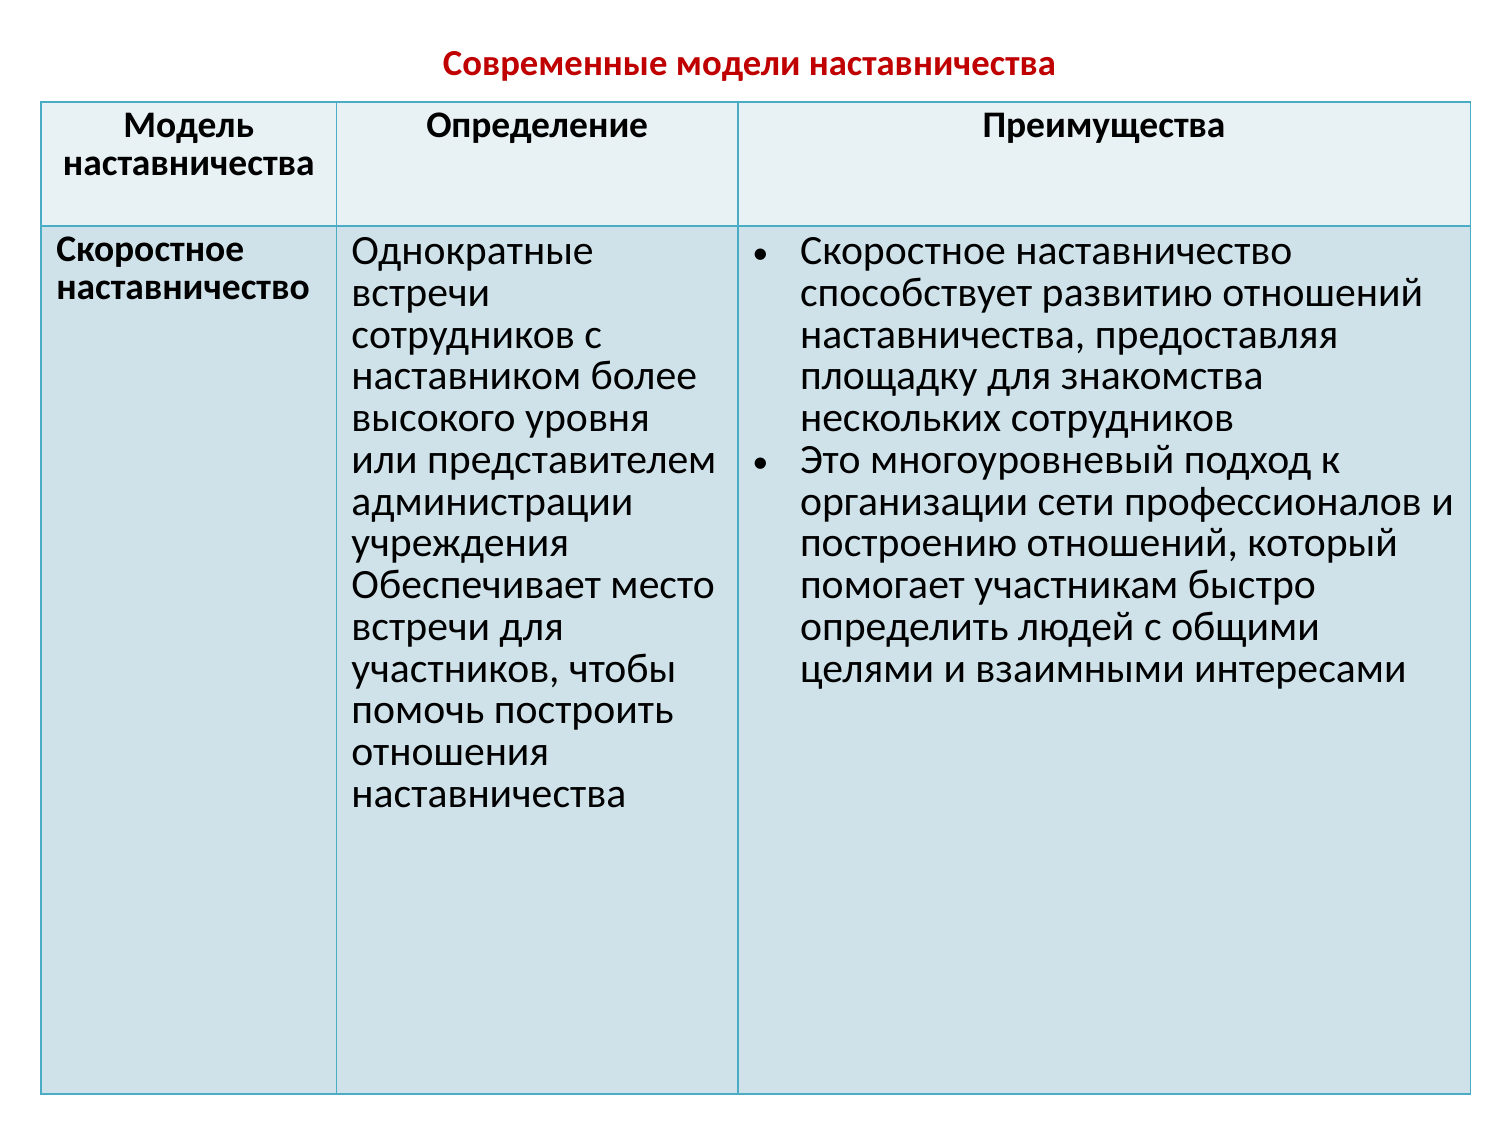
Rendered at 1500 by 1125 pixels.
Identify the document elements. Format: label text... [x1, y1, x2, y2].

table_header Определение [337, 103, 737, 225]
table_header Преимущества [739, 103, 1470, 225]
table_header Модель наставничества [42, 103, 336, 225]
title Современные модели наставничества [75, 30, 1425, 90]
table_cell Скоростное наставничество [42, 227, 336, 1093]
table_cell Скоростное наставничество способствует развитию отношений наставничества, предоставляя площадку для знакомства нескольких сотрудников Это многоуровневый подход к организации сети профессионалов и построению отношений, который помогает участникам быстро определить людей с общими целями и взаимными интересами [739, 227, 1470, 1093]
table_cell Однократные встречи сотрудников с наставником более высокого уровня или представителем администрации учреждения Обеспечивает место встречи для участников, чтобы помочь построить отношения наставничества [337, 227, 737, 1093]
